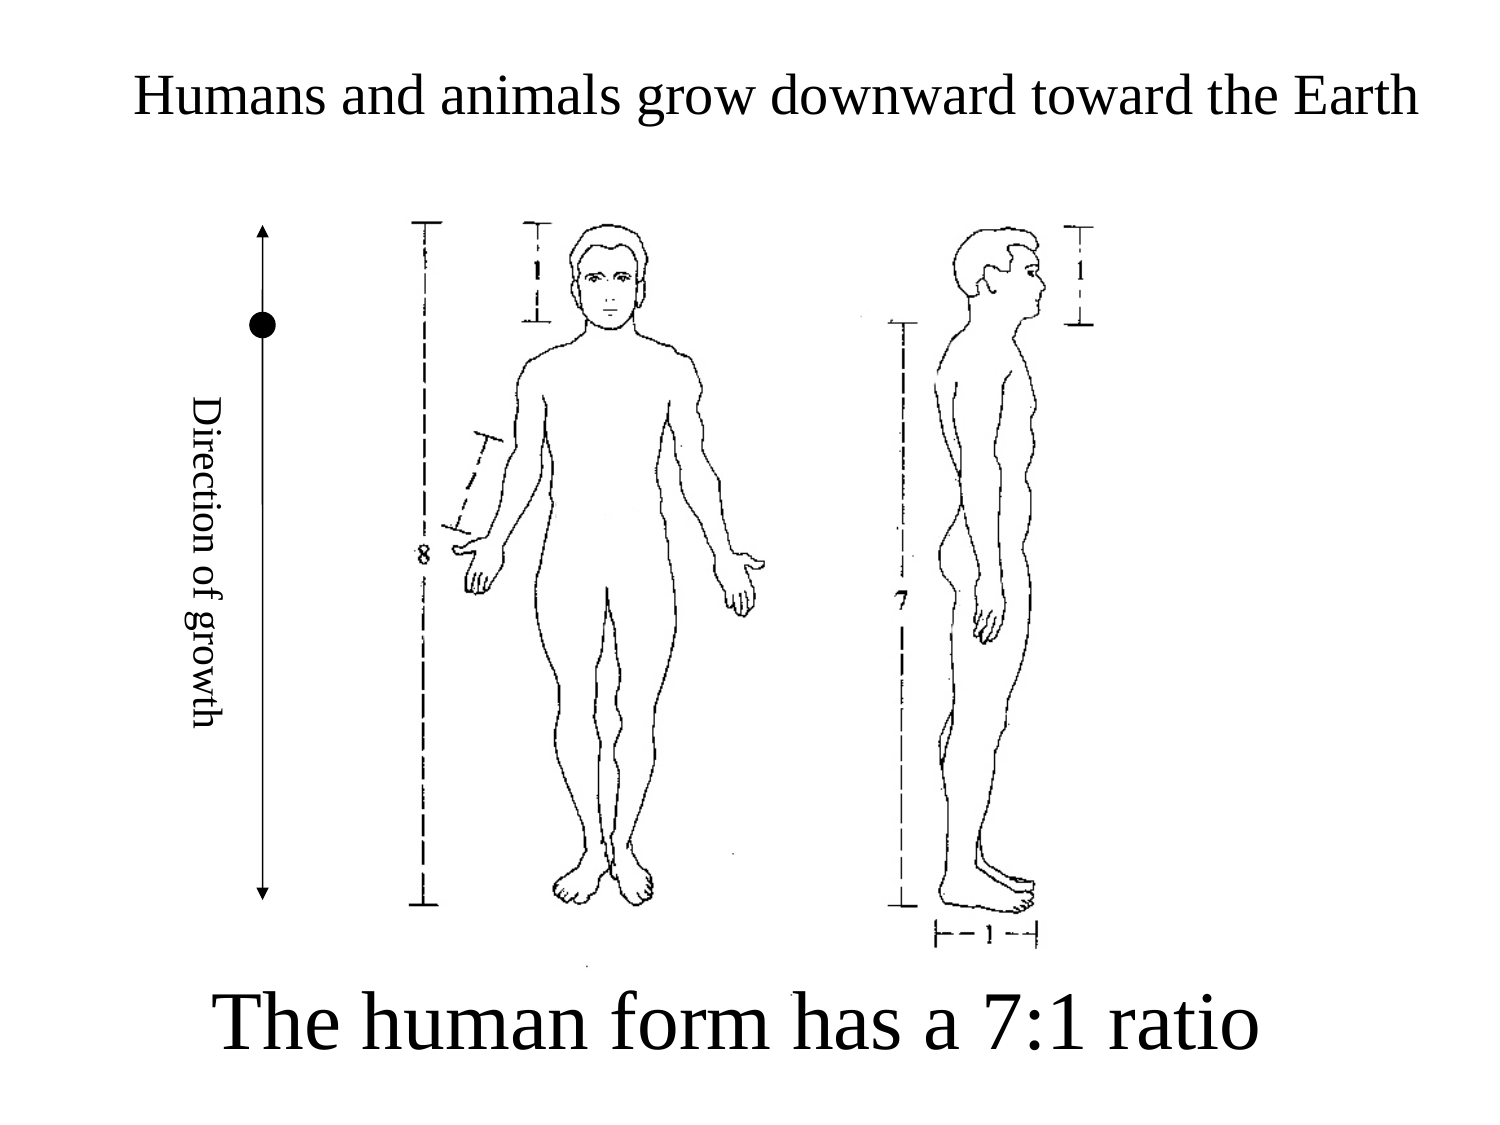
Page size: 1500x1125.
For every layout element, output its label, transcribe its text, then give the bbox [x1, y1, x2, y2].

title The human form has a 7:1 ratio [62, 962, 312, 1071]
text_box [256, 338, 269, 901]
text_box Humans and animals grow downward toward the Earth [118, 48, 1436, 134]
text_box Direction of growth [162, 390, 243, 736]
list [312, 162, 1162, 1063]
text_box [256, 224, 269, 313]
text_box [249, 312, 275, 338]
title The human form has a 7:1 ratio [1160, 962, 1413, 1071]
